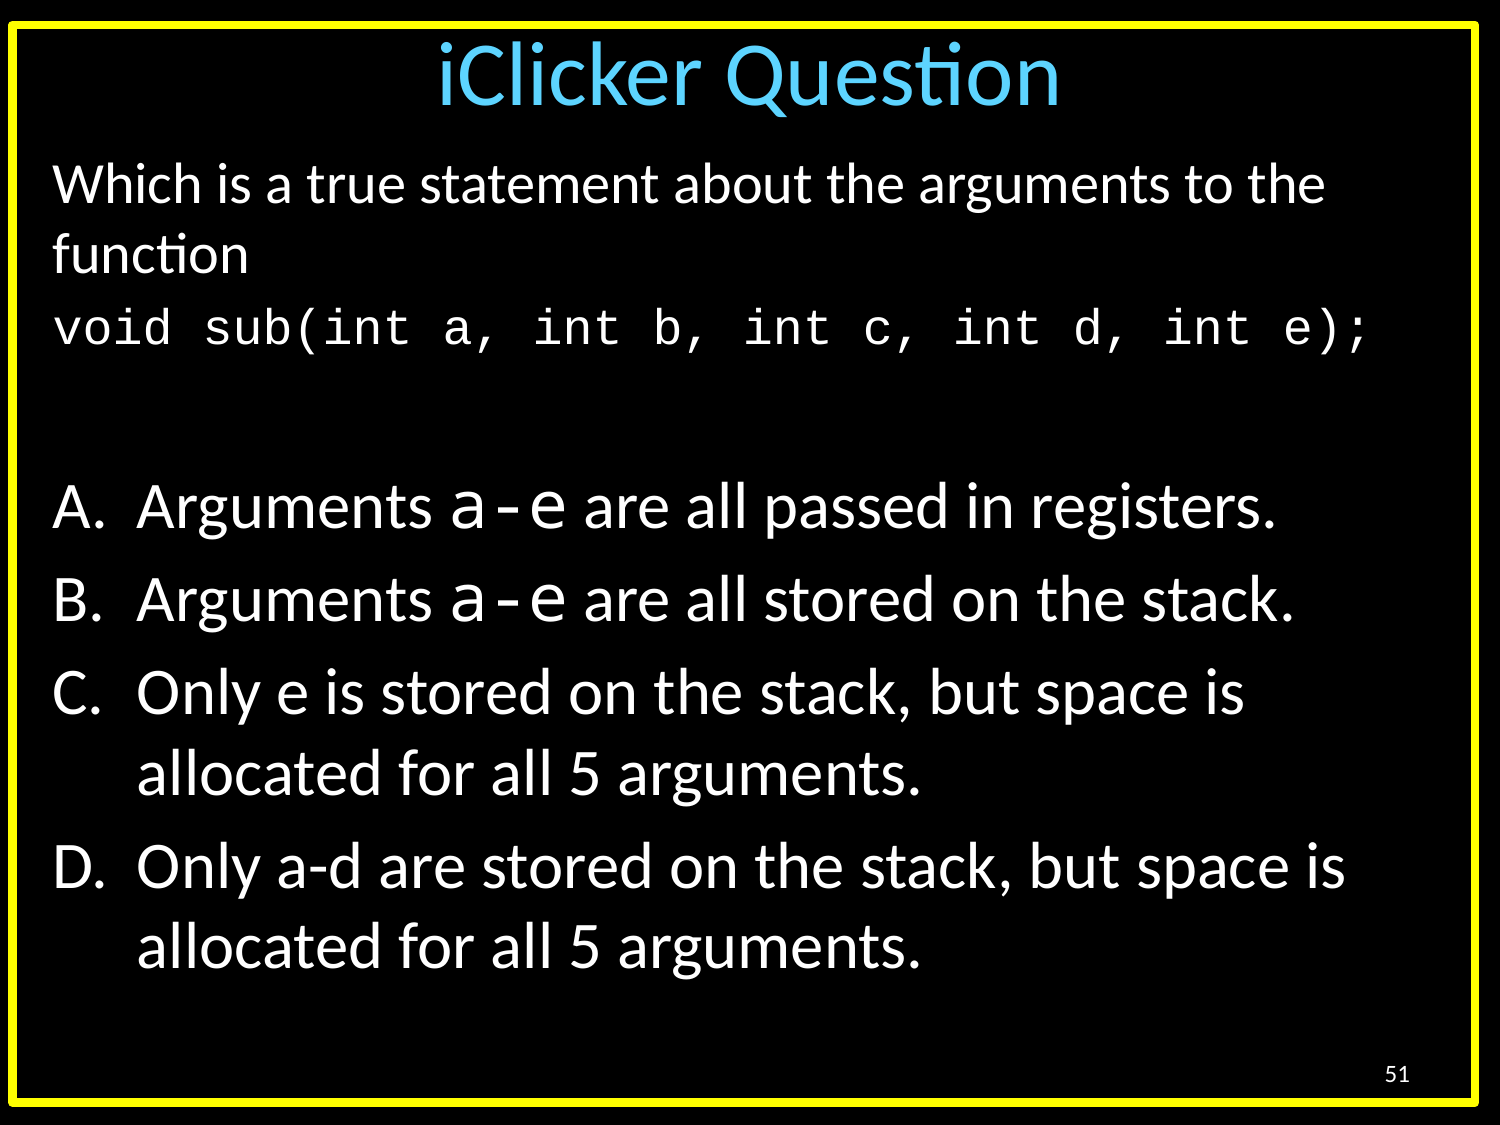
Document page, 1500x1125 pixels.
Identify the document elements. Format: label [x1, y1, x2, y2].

text_box [10, 23, 1477, 1105]
